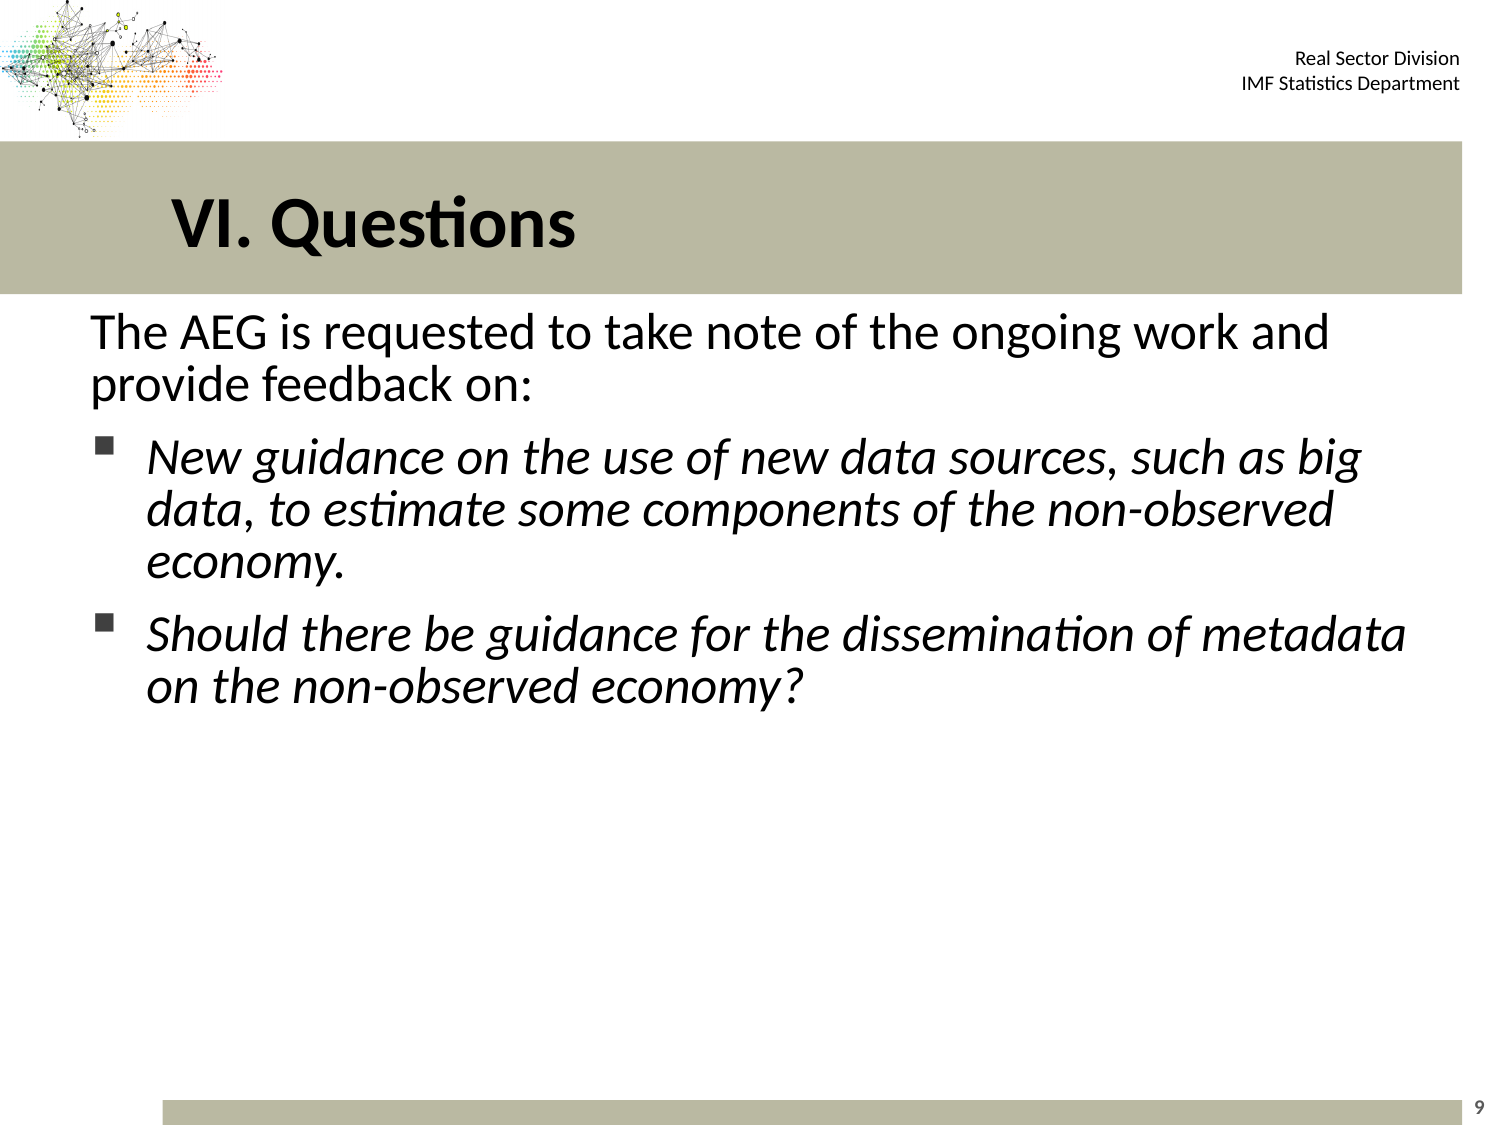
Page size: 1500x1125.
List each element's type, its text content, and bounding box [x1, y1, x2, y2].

list The AEG is requested to take note of the ongoing work and provide feedback on: New guidance on the use of new data sources, such as big data, to estimate some components of the non-observed economy. Should there be guidance for the dissemination of metadata on the non-observed economy? [75, 299, 1425, 1088]
slide_number 9 [1441, 1074, 1500, 1125]
text_box VI. Questions [0, 141, 1463, 295]
picture [0, 0, 225, 138]
